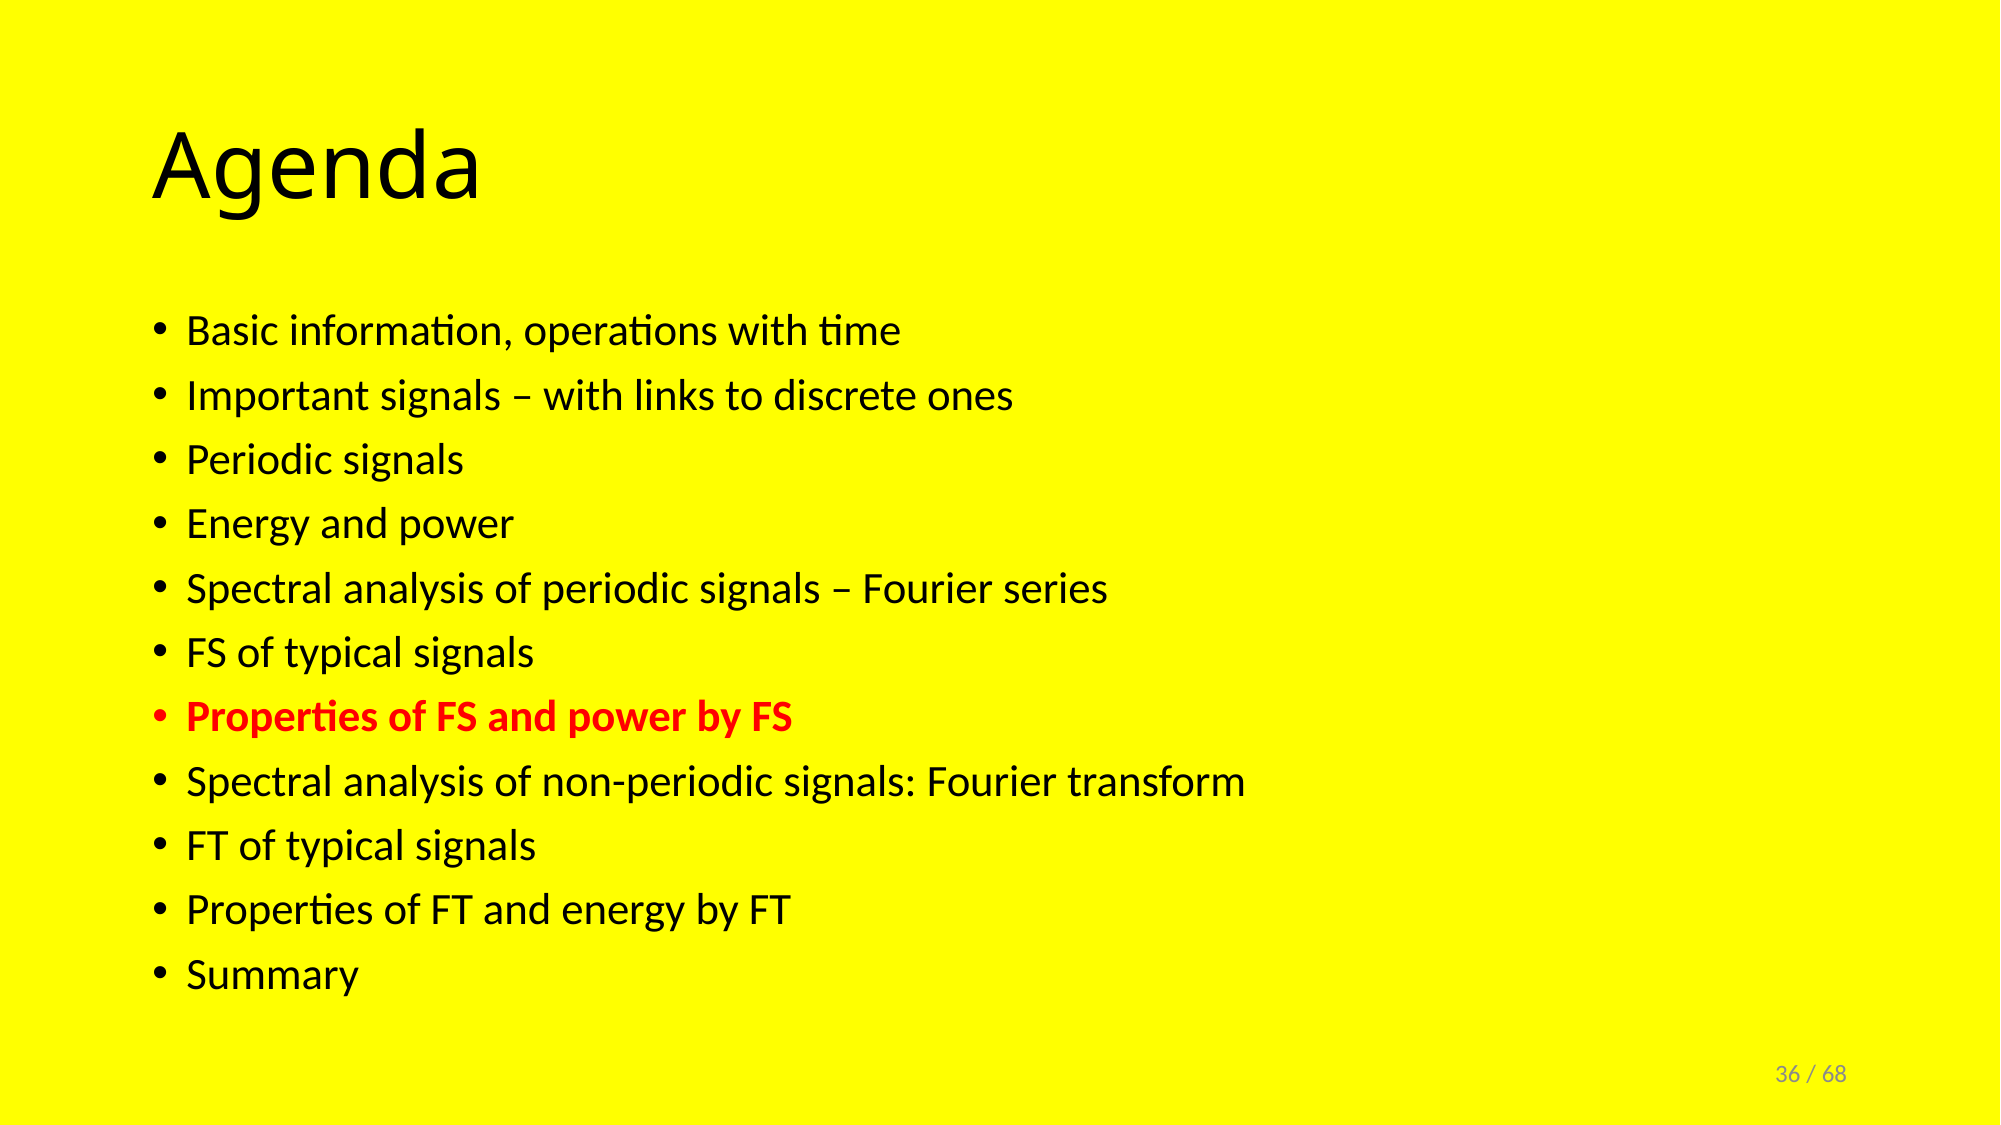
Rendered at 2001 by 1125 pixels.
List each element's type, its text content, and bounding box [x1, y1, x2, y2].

title Agenda [137, 59, 1863, 278]
slide_number 36 / 68 [1412, 1042, 1863, 1103]
list Basic information, operations with time Important signals – with links to discrete ones Periodic signals Energy and power Spectral analysis of periodic signals – Fourier series FS of typical signals Properties of FS and power by FS Spectral analysis of non-periodic signals: Fourier transform FT of typical signals Properties of FT and energy by FT Summary [137, 299, 1863, 1014]
